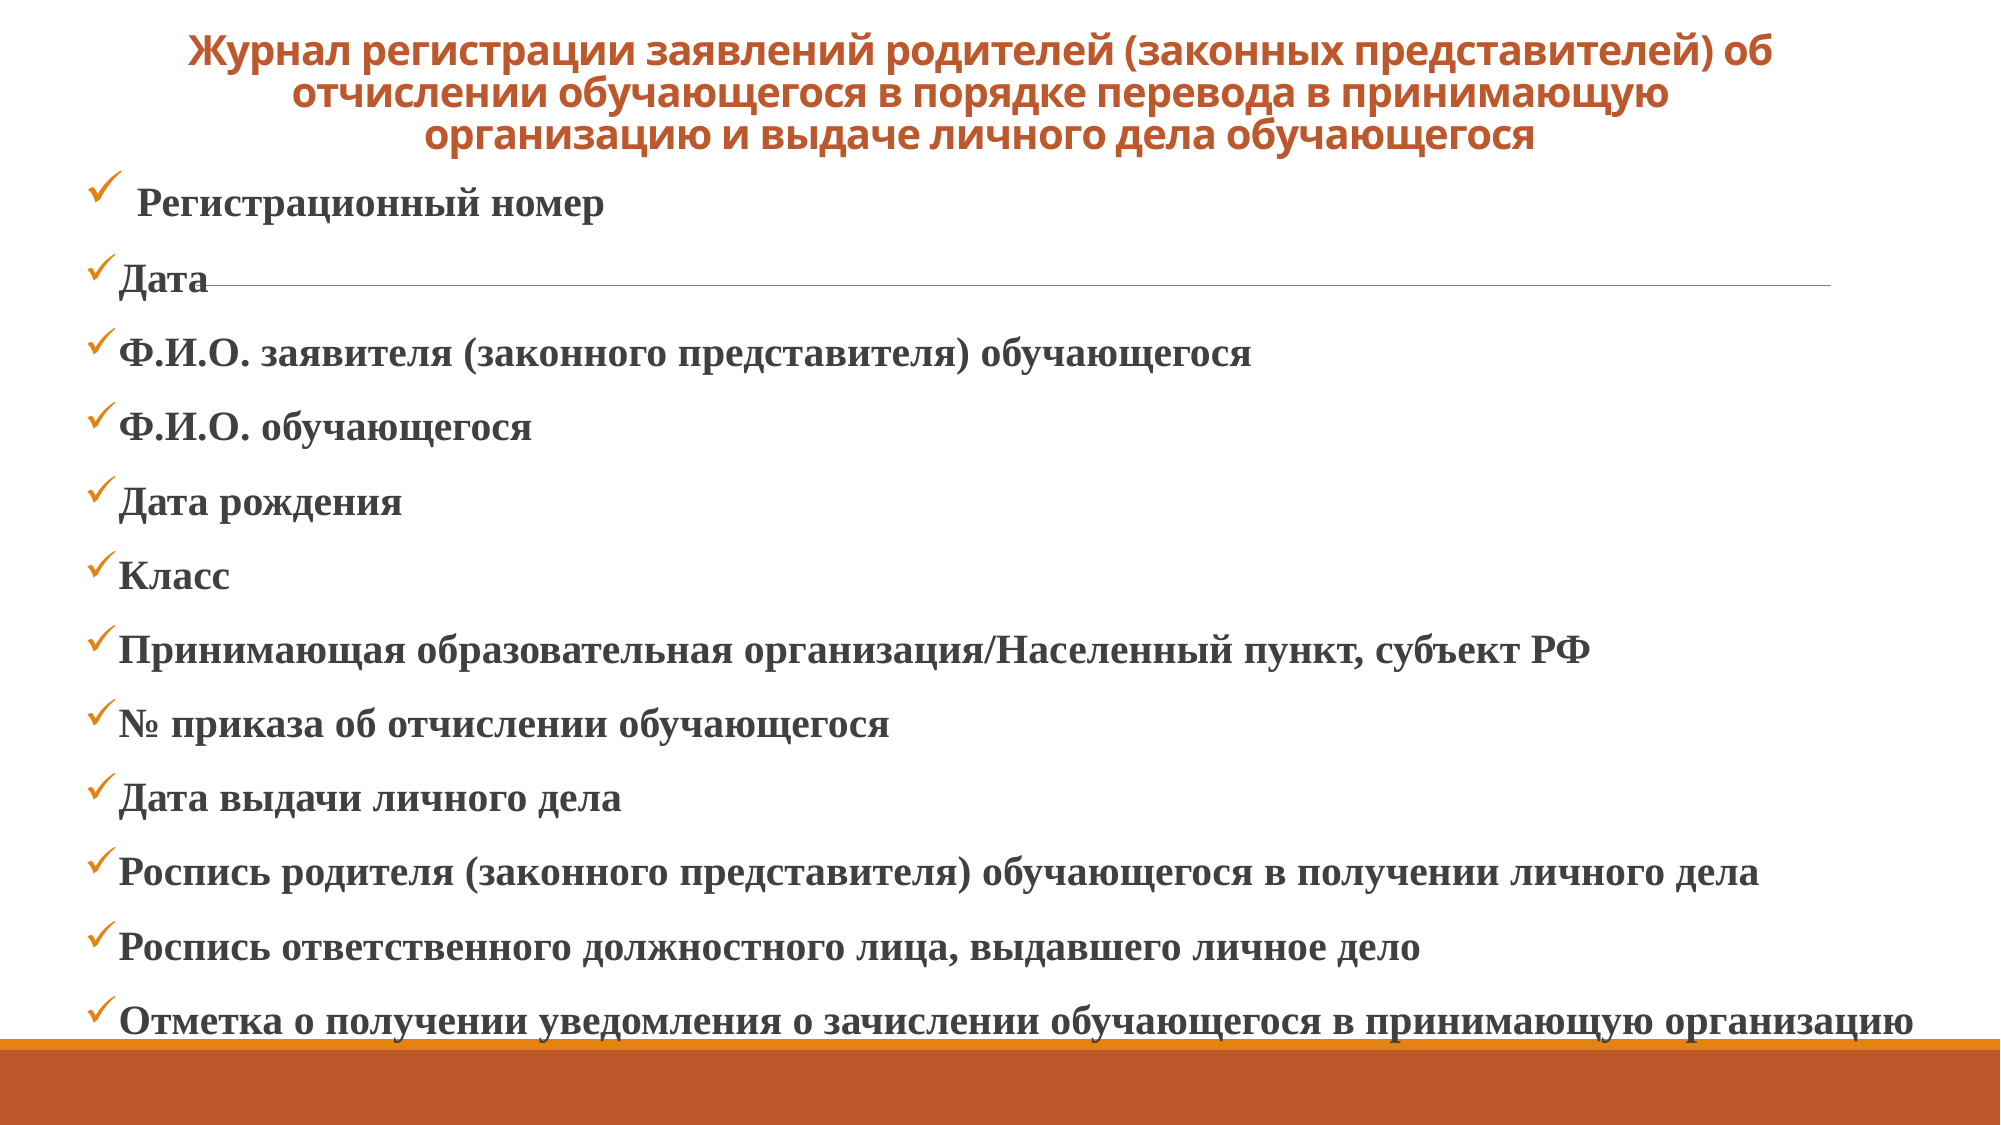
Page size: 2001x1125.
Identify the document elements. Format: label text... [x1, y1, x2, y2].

list Регистрационный номер Дата Ф.И.О. заявителя (законного представителя) обучающегося Ф.И.О. обучающегося Дата рождения Класс Принимающая образовательная организация/Населенный пункт, субъект РФ № приказа об отчислении обучающегося Дата выдачи личного дела Роспись родителя (законного представителя) обучающегося в получении личного дела Роспись ответственного должностного лица, выдавшего личное дело Отметка о получении уведомления о зачислении обучающегося в принимающую организацию [84, 165, 1919, 1041]
title Журнал регистрации заявлений родителей (законных представителей) об отчислении обучающегося в порядке перевода в принимающую организацию и выдаче личного дела обучающегося [129, 47, 1830, 165]
